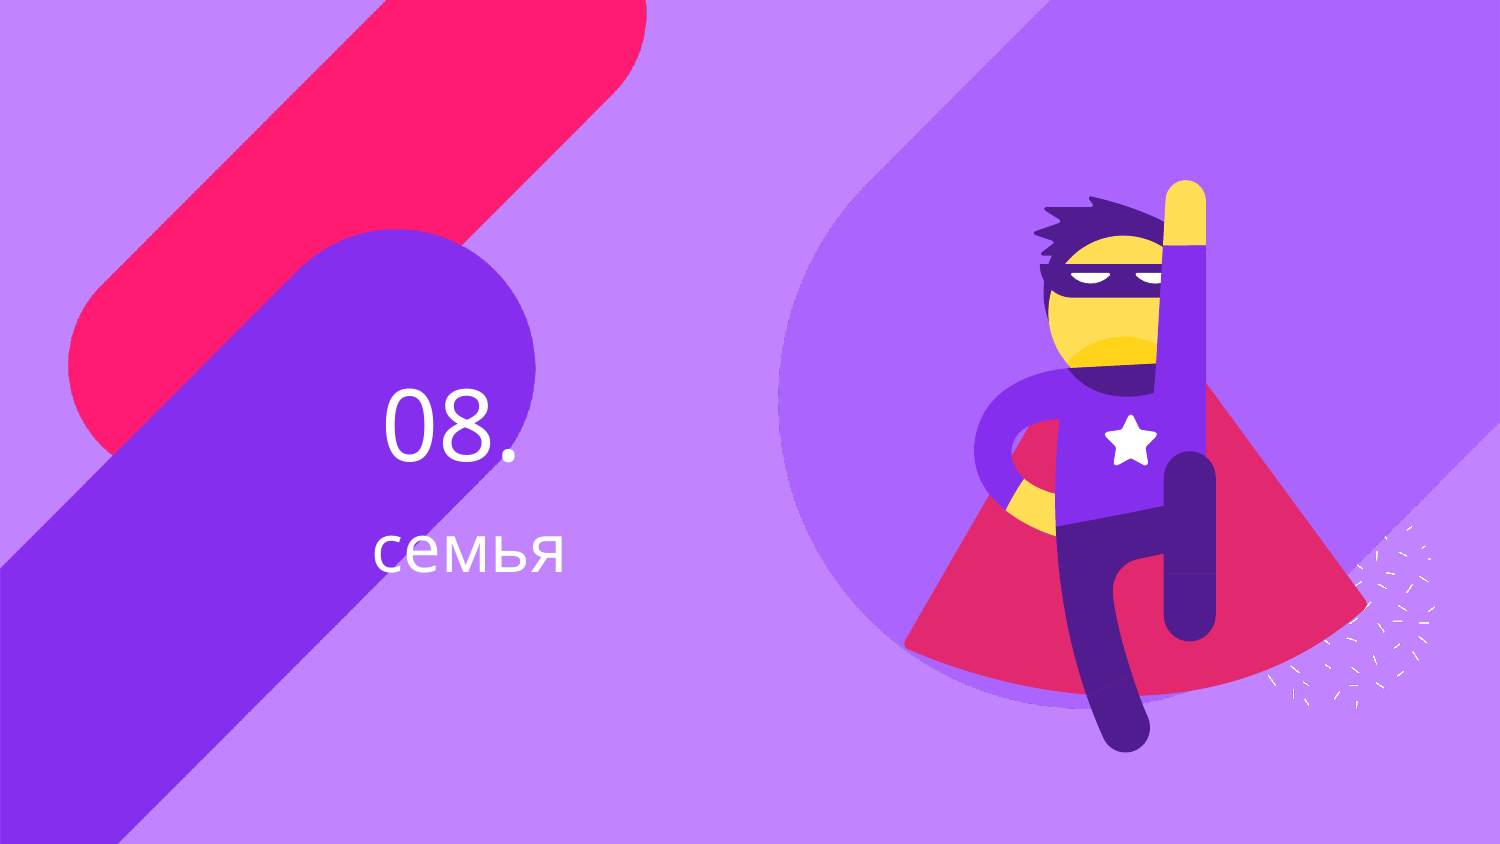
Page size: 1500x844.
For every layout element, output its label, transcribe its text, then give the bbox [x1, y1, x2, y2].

text_box 08. [132, 346, 771, 451]
text_box семья [82, 490, 856, 602]
picture [0, 0, 1500, 844]
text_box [903, 179, 1368, 753]
